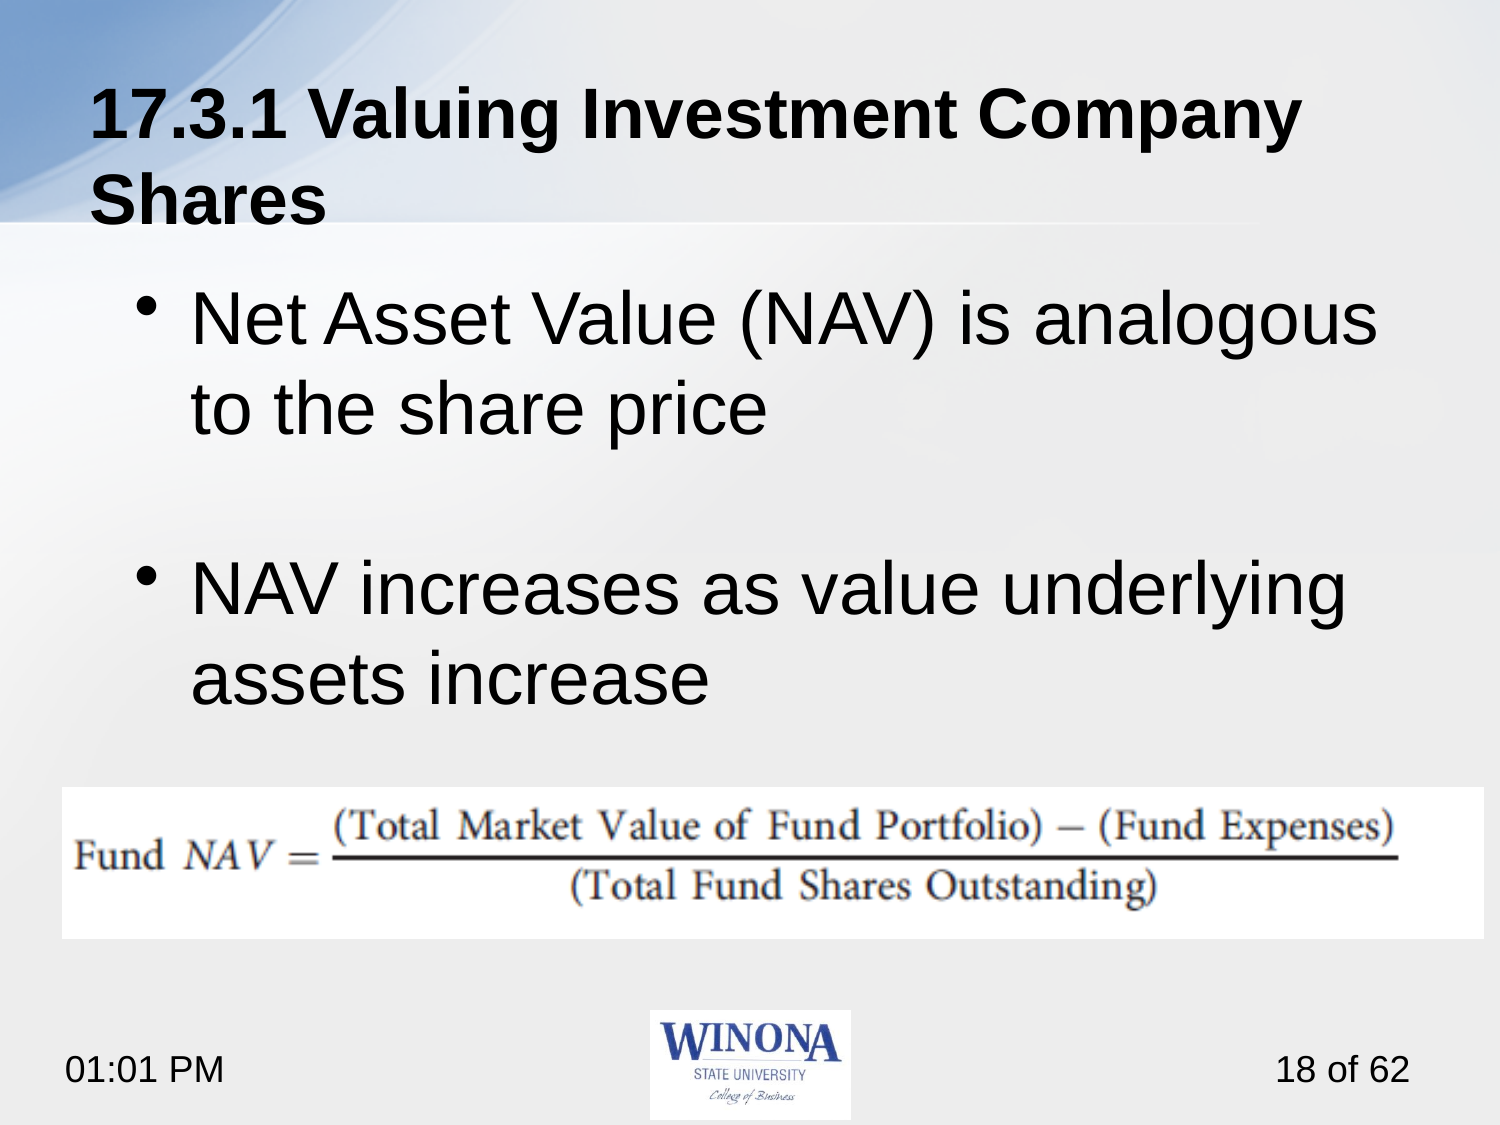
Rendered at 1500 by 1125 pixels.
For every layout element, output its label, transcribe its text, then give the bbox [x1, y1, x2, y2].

list Net Asset Value (NAV) is analogous to the share price NAV increases as value underlying assets increase [75, 262, 1426, 786]
picture [0, 0, 1500, 1125]
title 17.3.1 Valuing Investment Company Shares [75, 58, 1425, 247]
